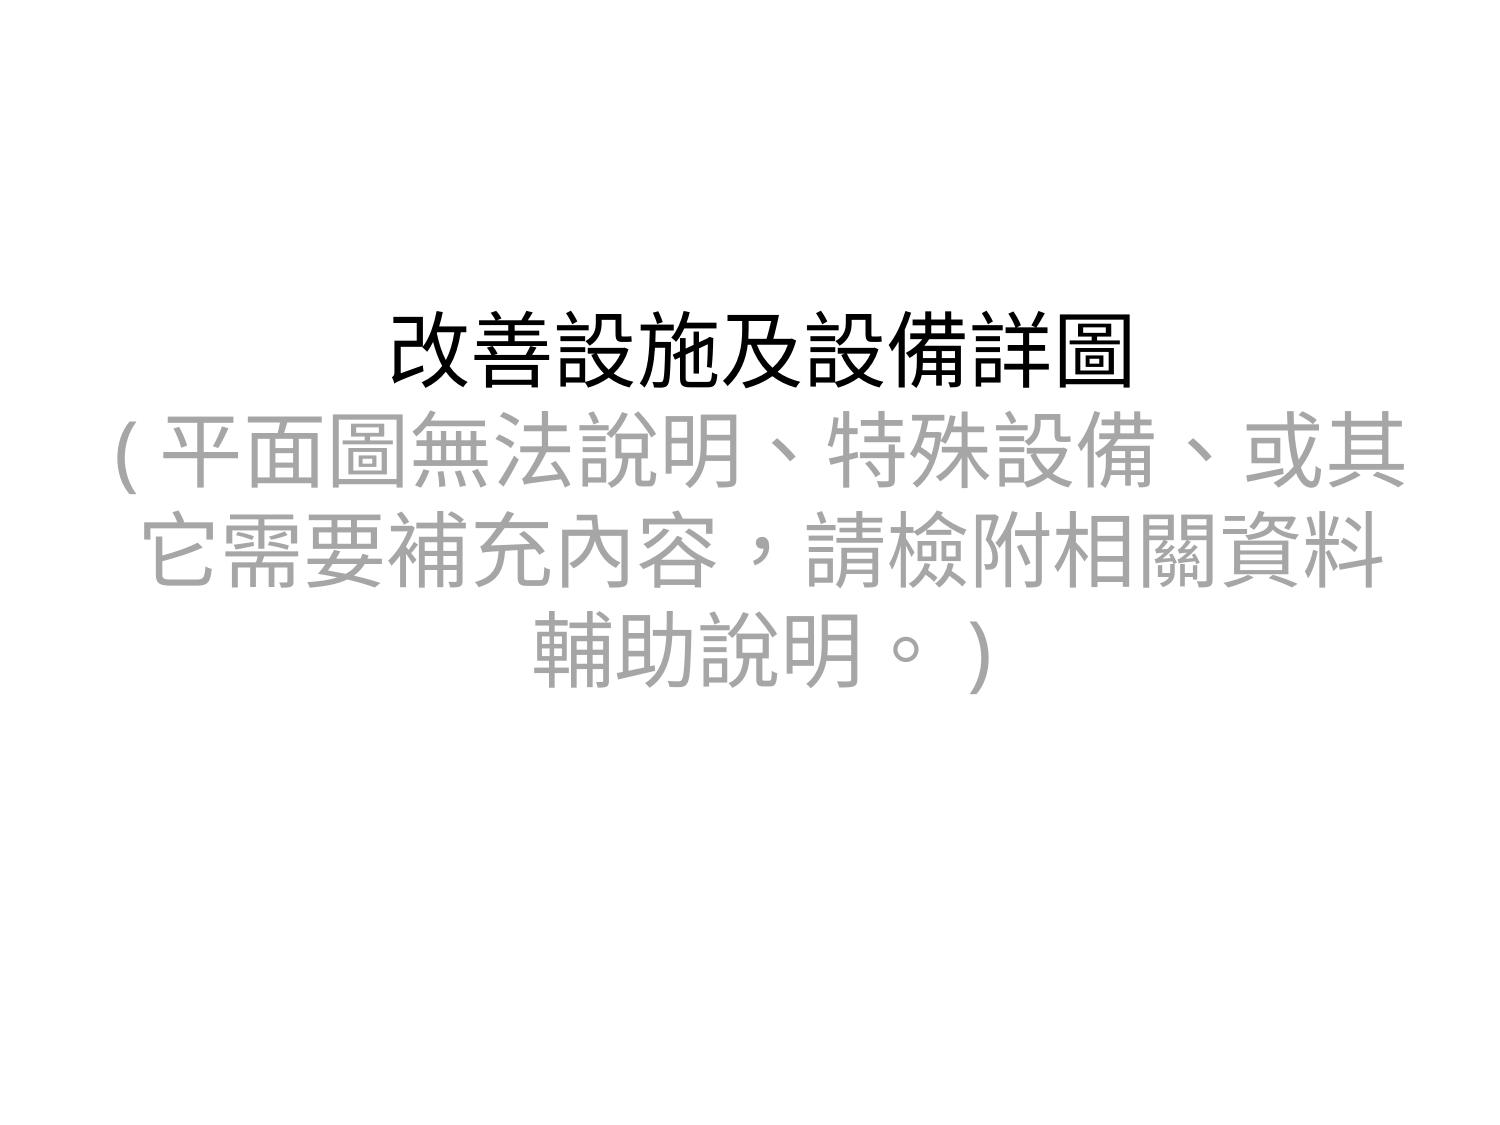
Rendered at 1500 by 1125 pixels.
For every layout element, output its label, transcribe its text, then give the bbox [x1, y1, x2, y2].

text_box 改善設施及設備詳圖 (平面圖無法說明、特殊設備、或其它需要補充內容，請檢附相關資料輔助說明。) [88, 290, 1436, 706]
